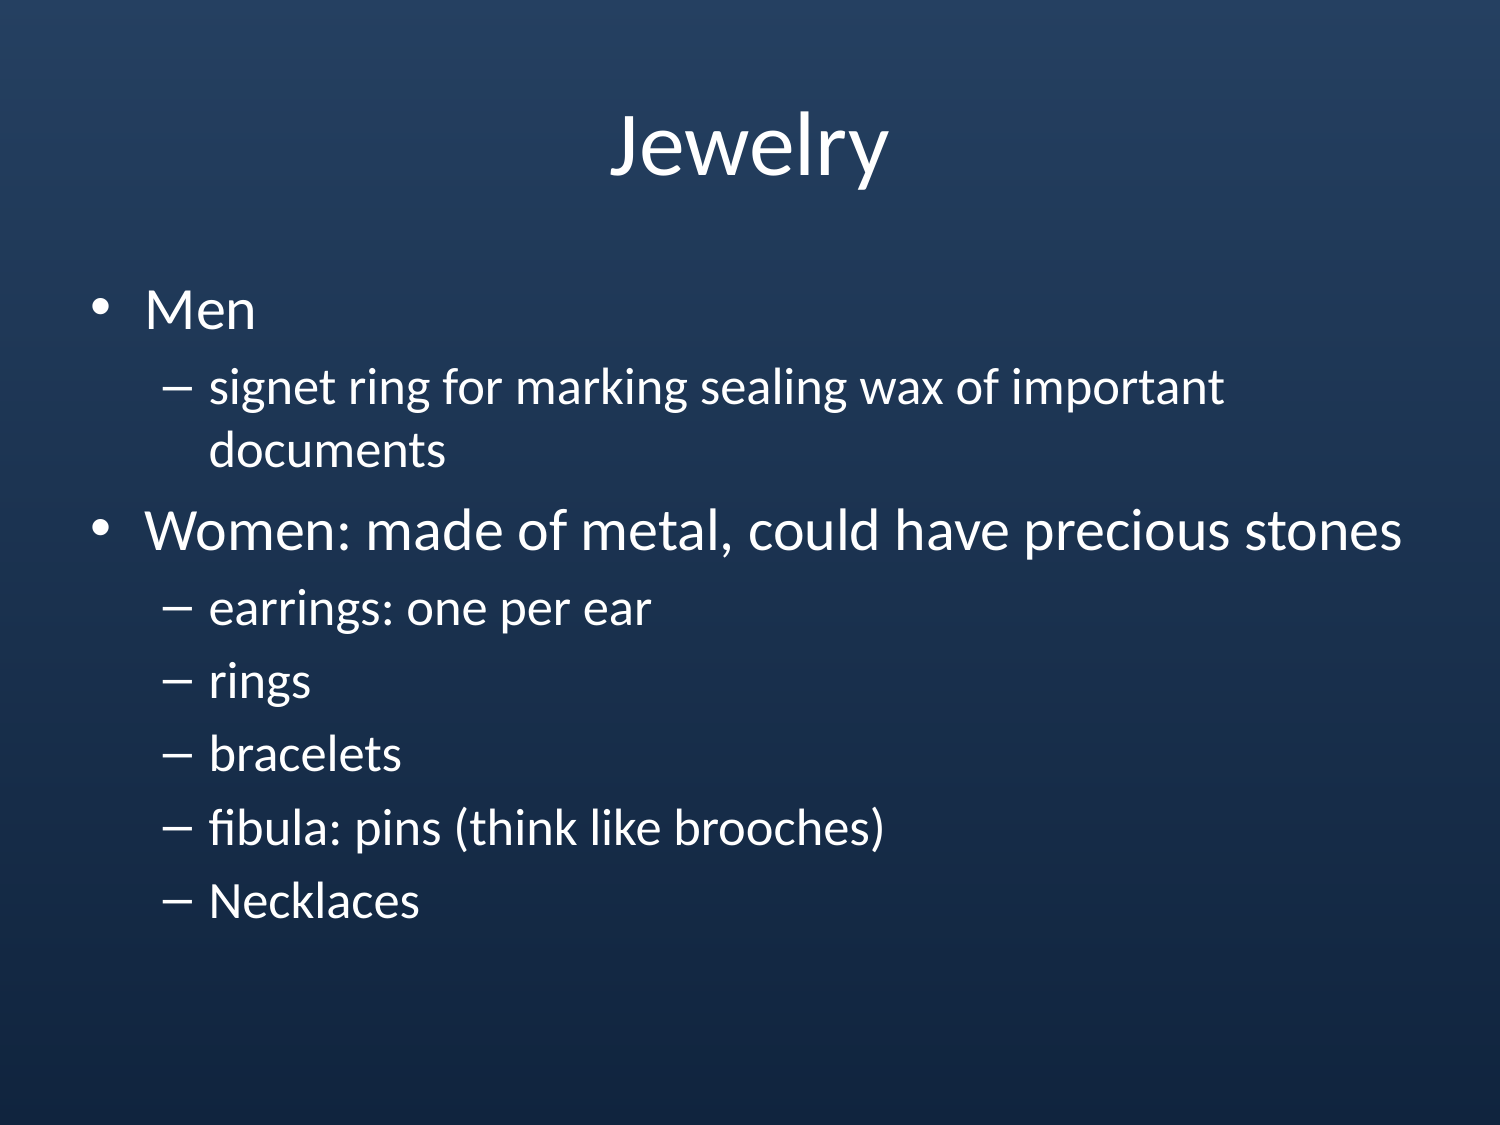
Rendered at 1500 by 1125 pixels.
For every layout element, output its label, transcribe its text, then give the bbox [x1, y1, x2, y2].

list Men signet ring for marking sealing wax of important documents Women: made of metal, could have precious stones earrings: one per ear rings bracelets fibula: pins (think like brooches) Necklaces [75, 262, 1425, 1005]
title Jewelry [75, 45, 1425, 233]
